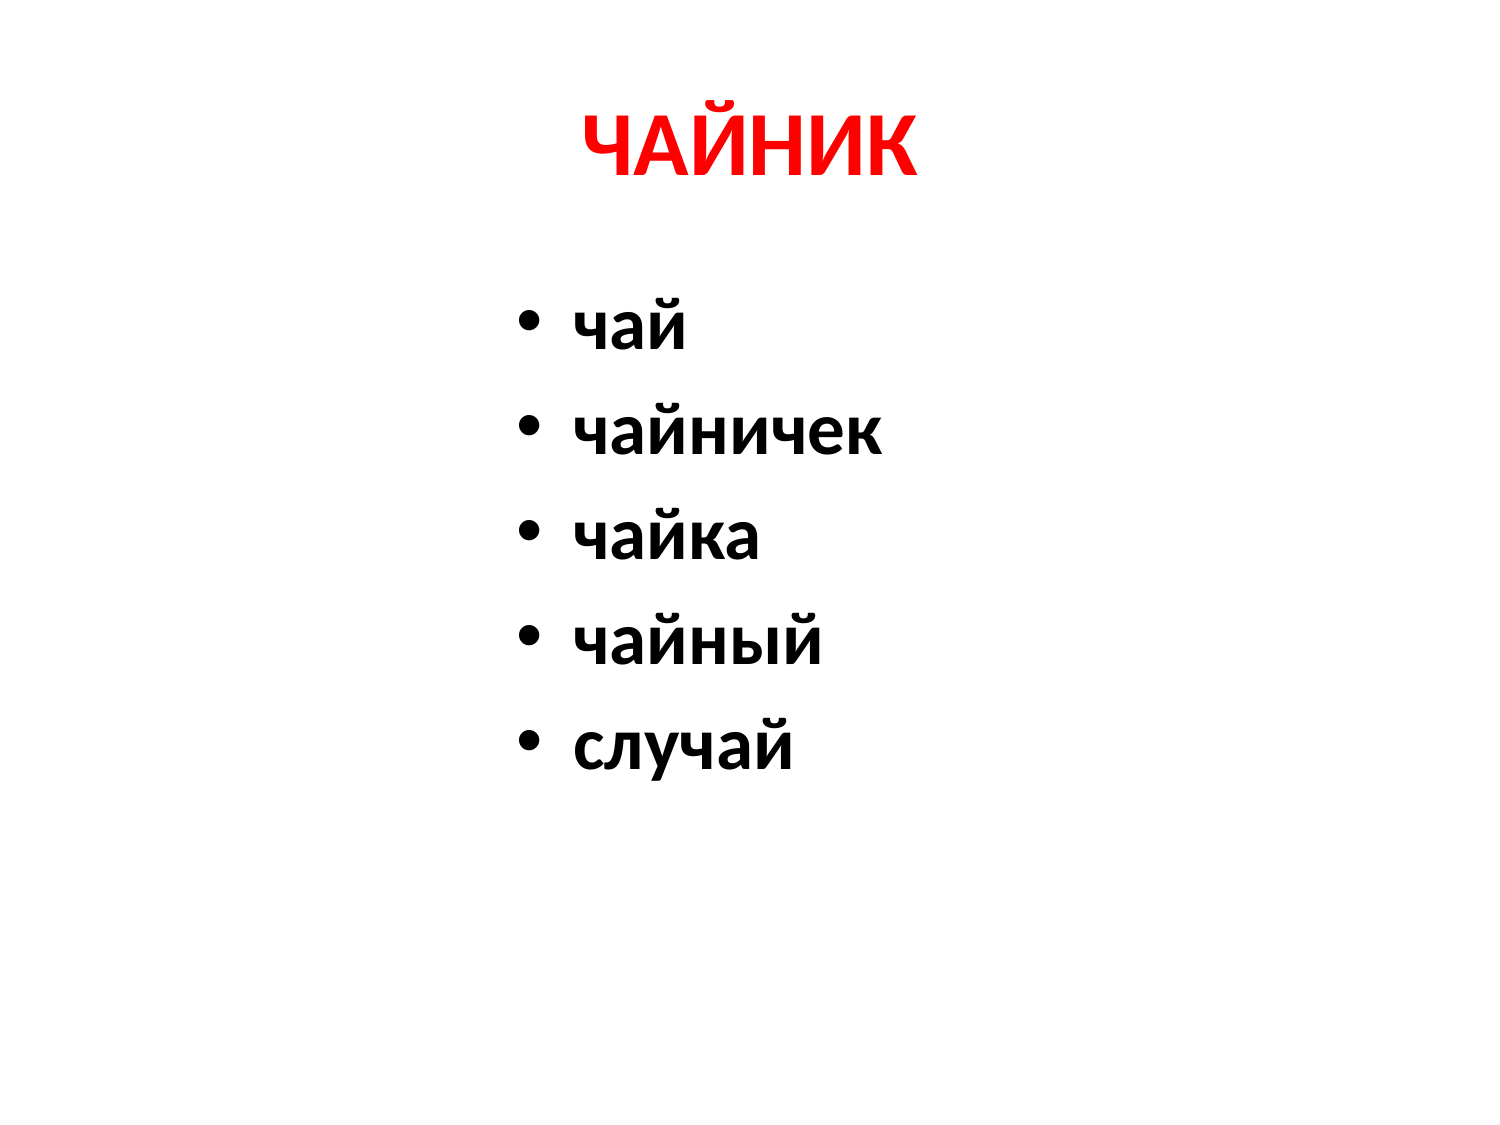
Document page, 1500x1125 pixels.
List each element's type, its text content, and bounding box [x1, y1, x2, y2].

list чай чайничек чайка чайный случай [501, 267, 1165, 1010]
title ЧАЙНИК [75, 45, 1425, 233]
